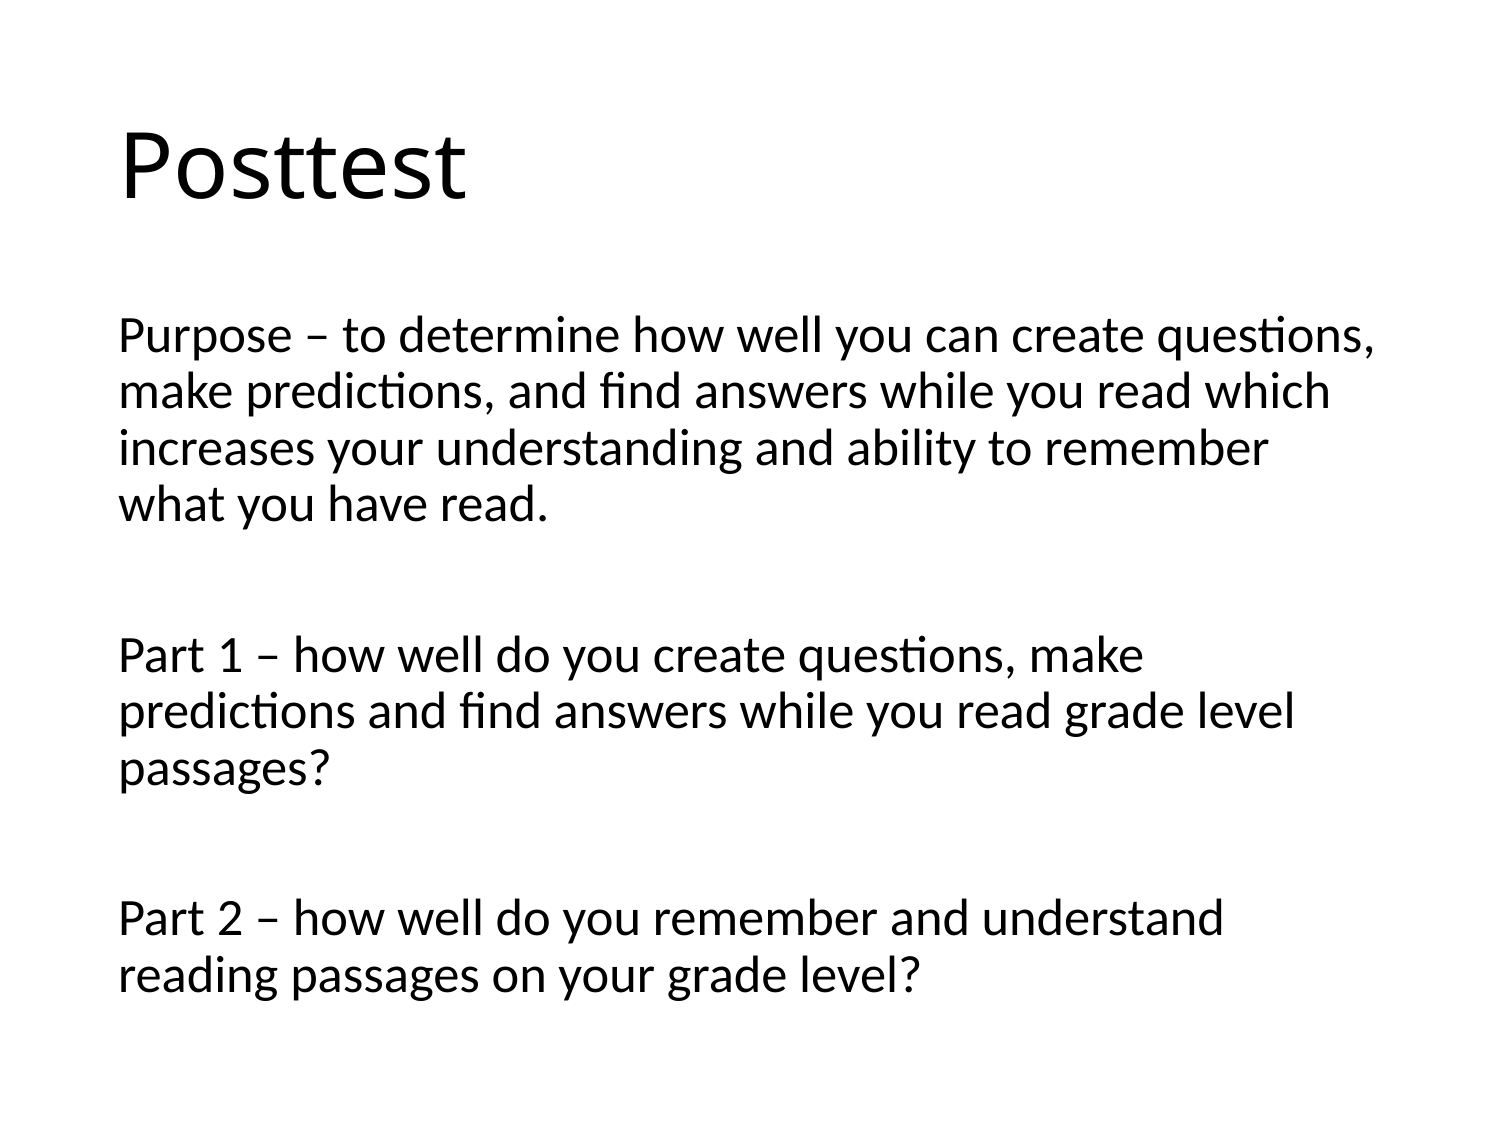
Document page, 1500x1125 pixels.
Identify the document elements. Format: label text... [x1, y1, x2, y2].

title Posttest [103, 59, 1397, 278]
list Purpose – to determine how well you can create questions, make predictions, and find answers while you read which increases your understanding and ability to remember what you have read. Part 1 – how well do you create questions, make predictions and find answers while you read grade level passages? Part 2 – how well do you remember and understand reading passages on your grade level? [103, 299, 1397, 1014]
